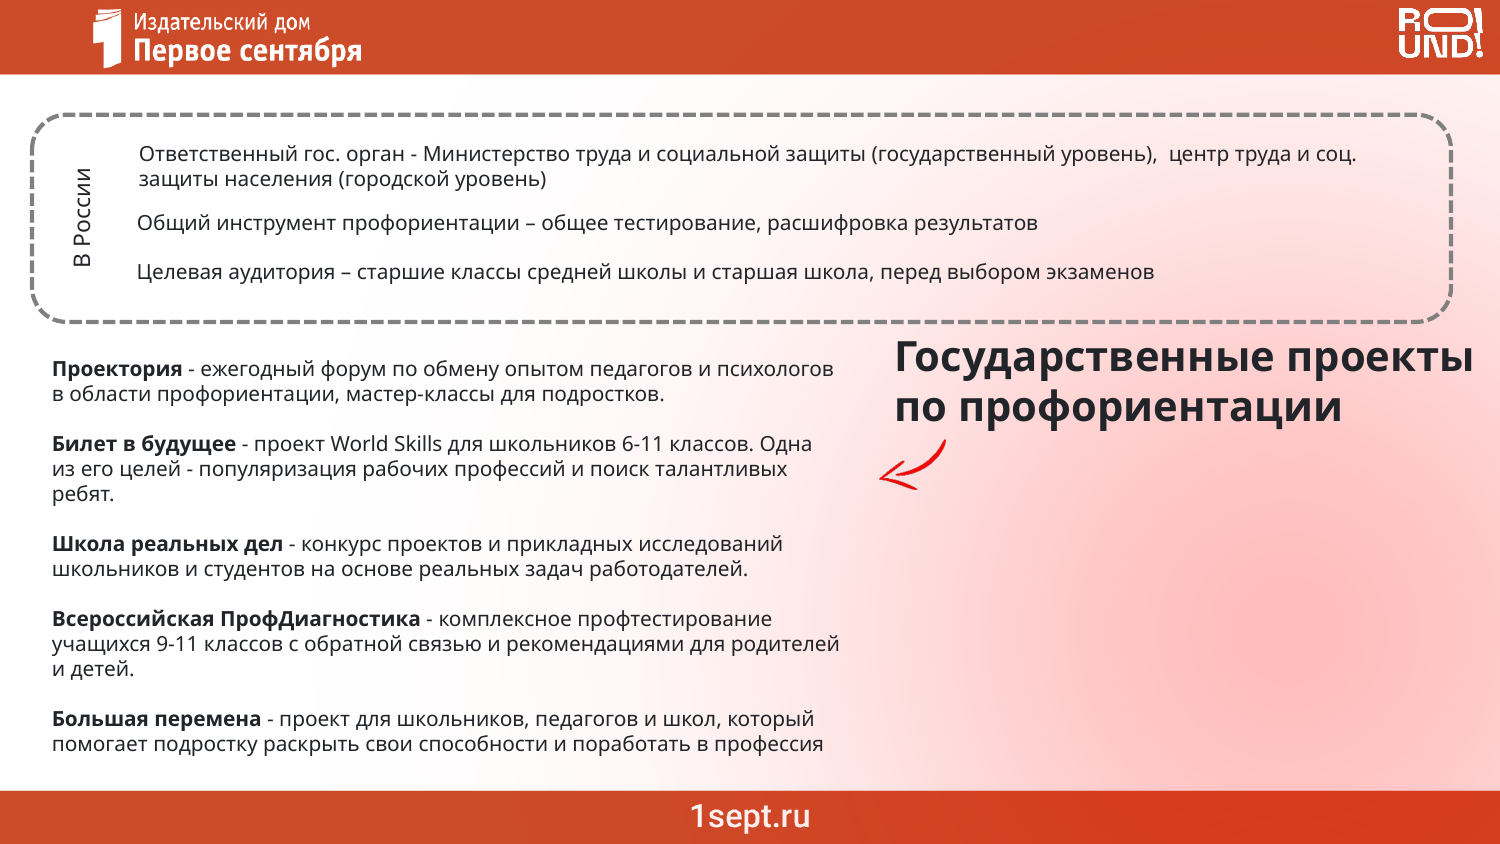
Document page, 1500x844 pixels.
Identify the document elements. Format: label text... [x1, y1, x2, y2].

text_box [29, 112, 306, 325]
picture [0, 0, 1500, 844]
text_box В России [59, 153, 102, 284]
text_box Проектория - ежегодный форум по обмену опытом педагогов и психологов в области профориентации, мастер-классы для подростков. Билет в будущее - проект World Skills для школьников 6-11 классов. Одна из его целей - популяризация рабочих профессий и поиск талантливых ребят. Школа реальных дел - конкурс проектов и прикладных исследований школьников и студентов на основе реальных задач работодателей. Всероссийская ПрофДиагностика - комплексное профтестирование учащихся 9-11 классов с обратной связью и рекомендациями для родителей и детей. Большая перемена - проект для школьников, педагогов и школ, который помогает подростку раскрыть свои способности и поработать в профессия [37, 348, 306, 764]
text_box Целевая аудитория – старшие классы средней школы и старшая школа, перед выбором экзаменов [121, 251, 306, 292]
